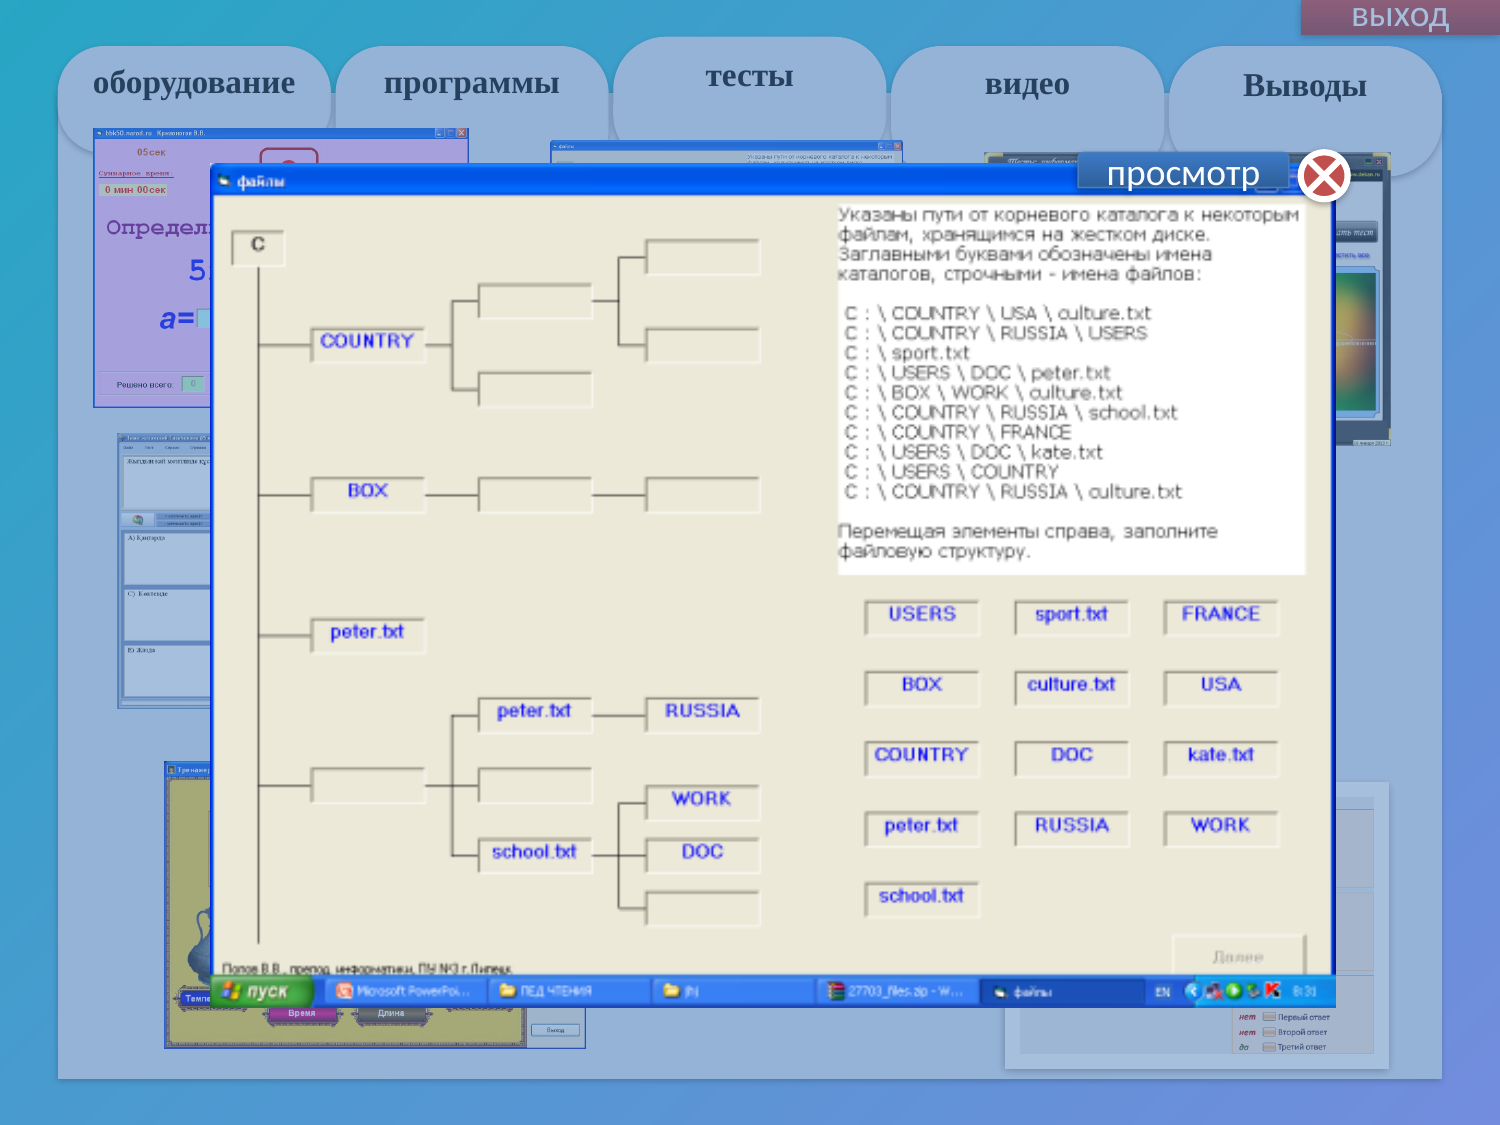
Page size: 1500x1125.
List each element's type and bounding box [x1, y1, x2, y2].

picture [93, 128, 1392, 1055]
text_box [0, 0, 1500, 1125]
